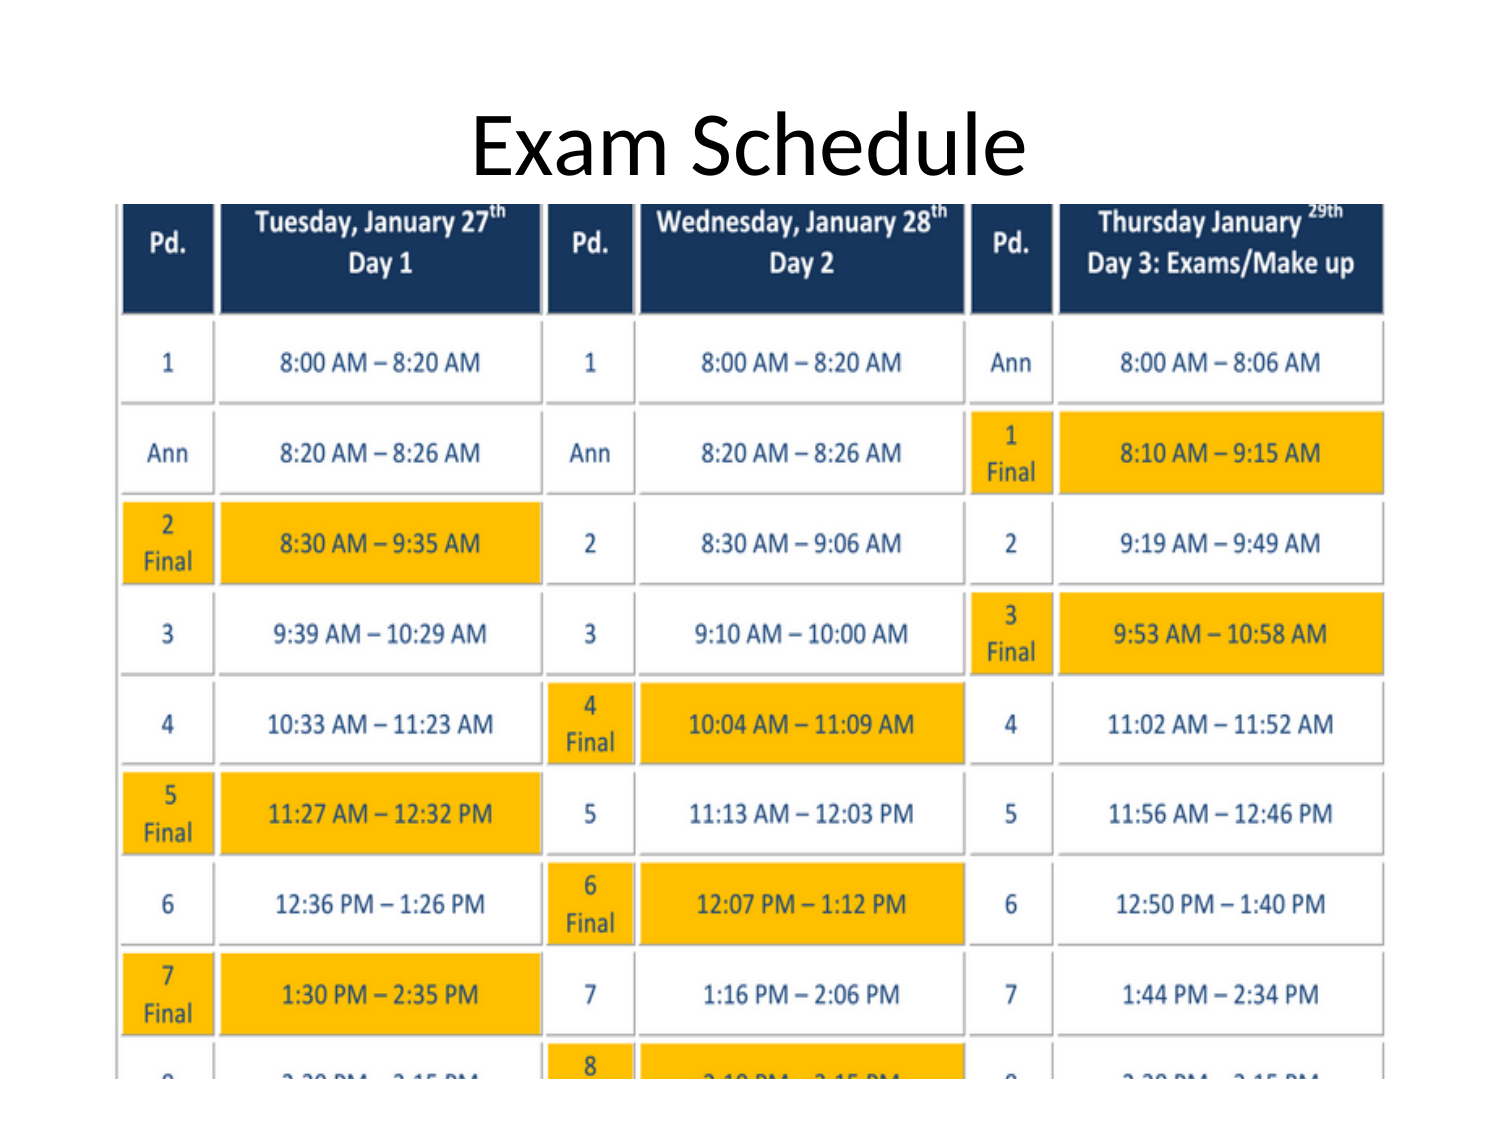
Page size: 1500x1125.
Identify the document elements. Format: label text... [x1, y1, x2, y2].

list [74, 204, 1426, 1079]
title Exam Schedule [75, 45, 1425, 204]
